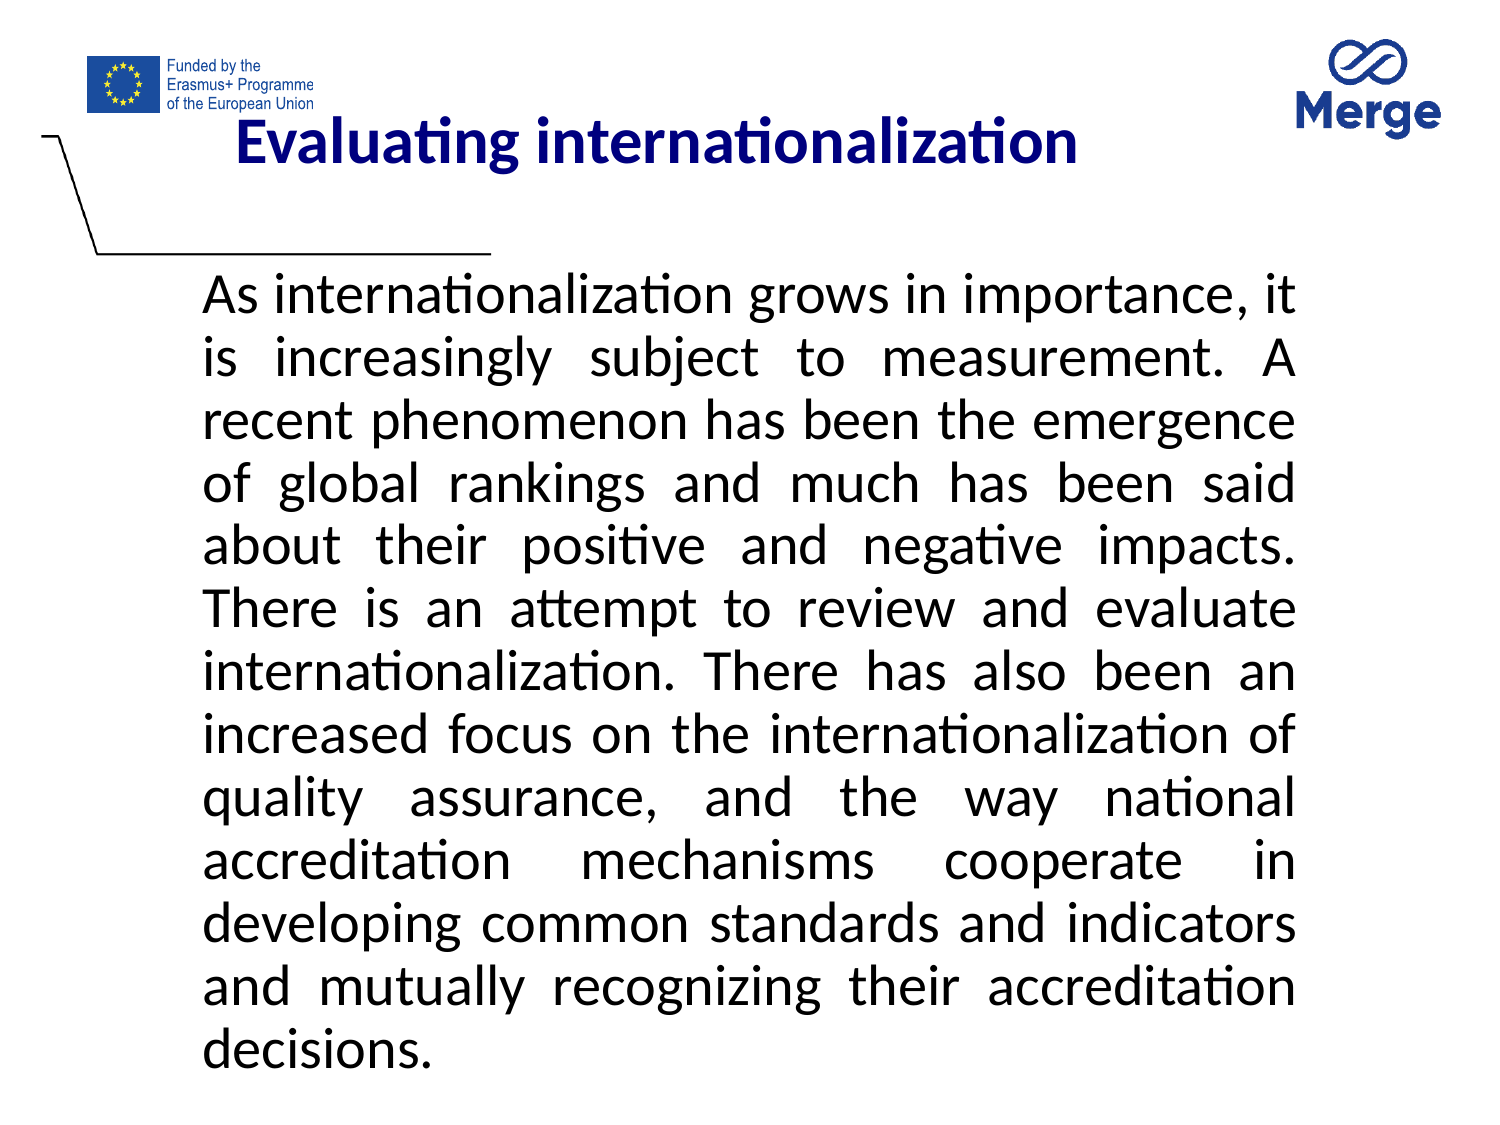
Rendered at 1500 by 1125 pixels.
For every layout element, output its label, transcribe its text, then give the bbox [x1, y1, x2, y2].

picture [41, 135, 103, 256]
title Evaluating internationalization [103, 66, 1229, 256]
picture [1293, 39, 1442, 142]
subtitle As internationalization grows in importance, it is increasingly subject to measurement. A recent phenomenon has been the emergence of global rankings and much has been said about their positive and negative impacts. There is an attempt to review and evaluate internationalization. There has also been an increased focus on the internationalization of quality assurance, and the way national accreditation mechanisms cooperate in developing common standards and indicators and mutually recognizing their accreditation decisions. [187, 255, 1313, 1071]
